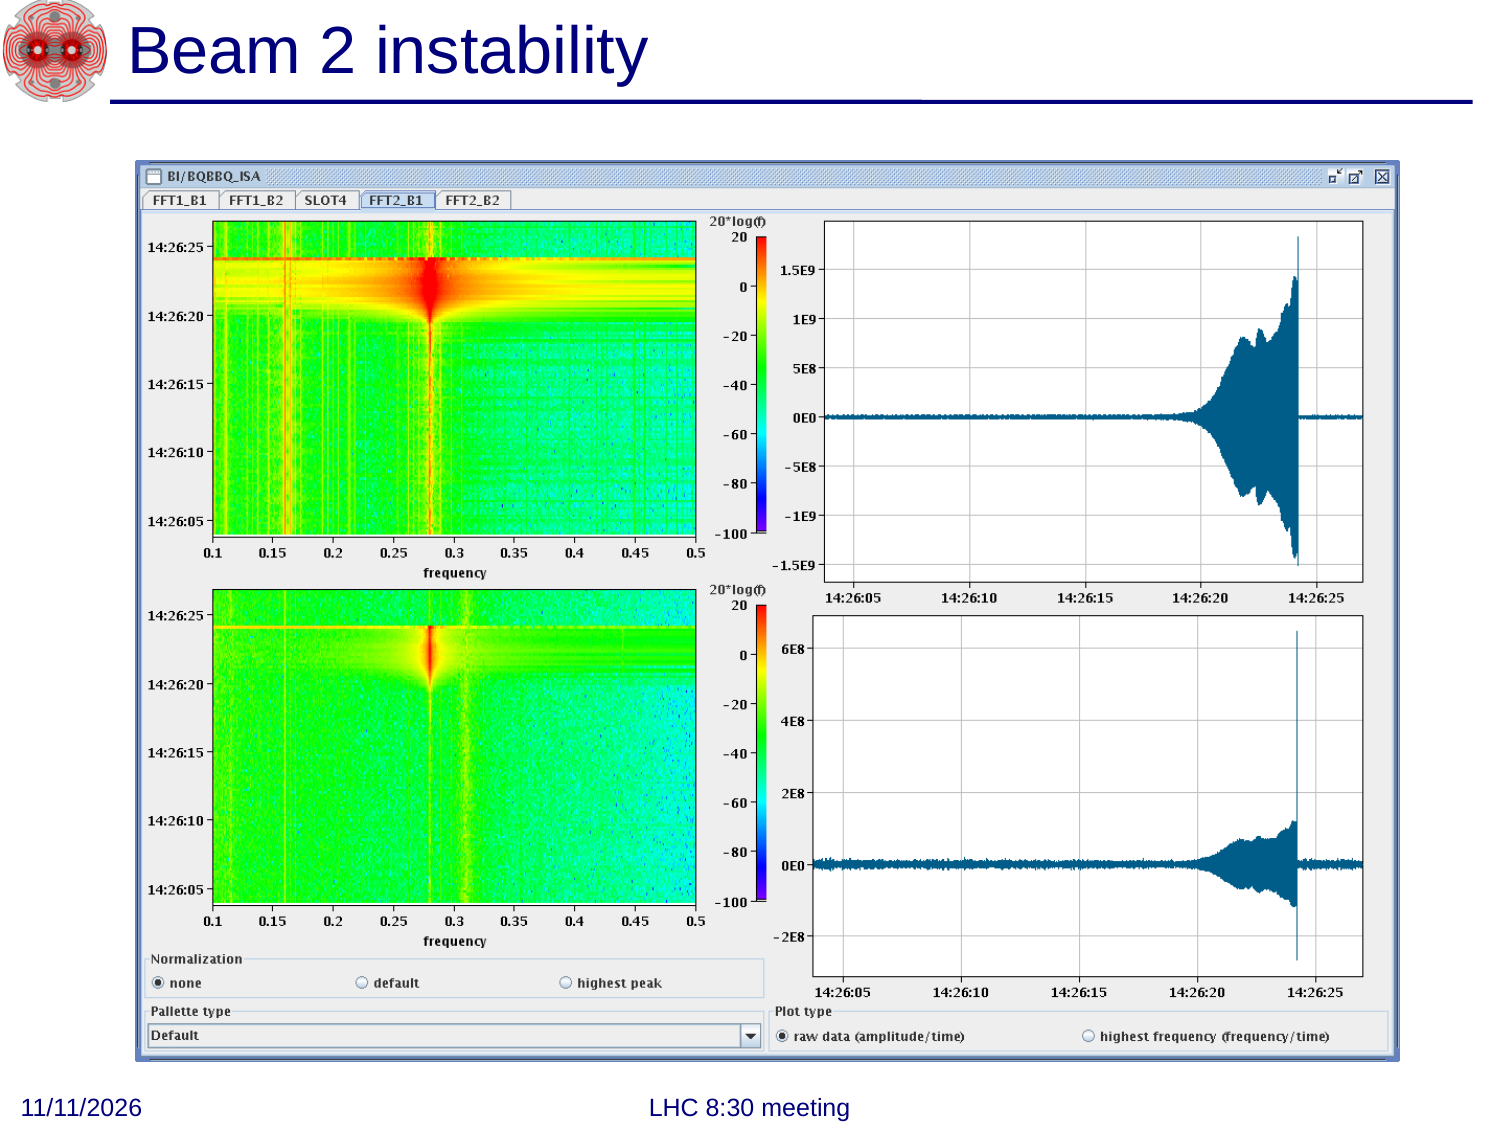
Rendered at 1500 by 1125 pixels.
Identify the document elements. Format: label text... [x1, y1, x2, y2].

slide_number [5, 1085, 356, 1125]
picture [0, 0, 108, 103]
footer LHC 8:30 meeting [512, 1087, 988, 1125]
title Beam 2 instability [111, 3, 1463, 91]
picture [135, 160, 1400, 1062]
